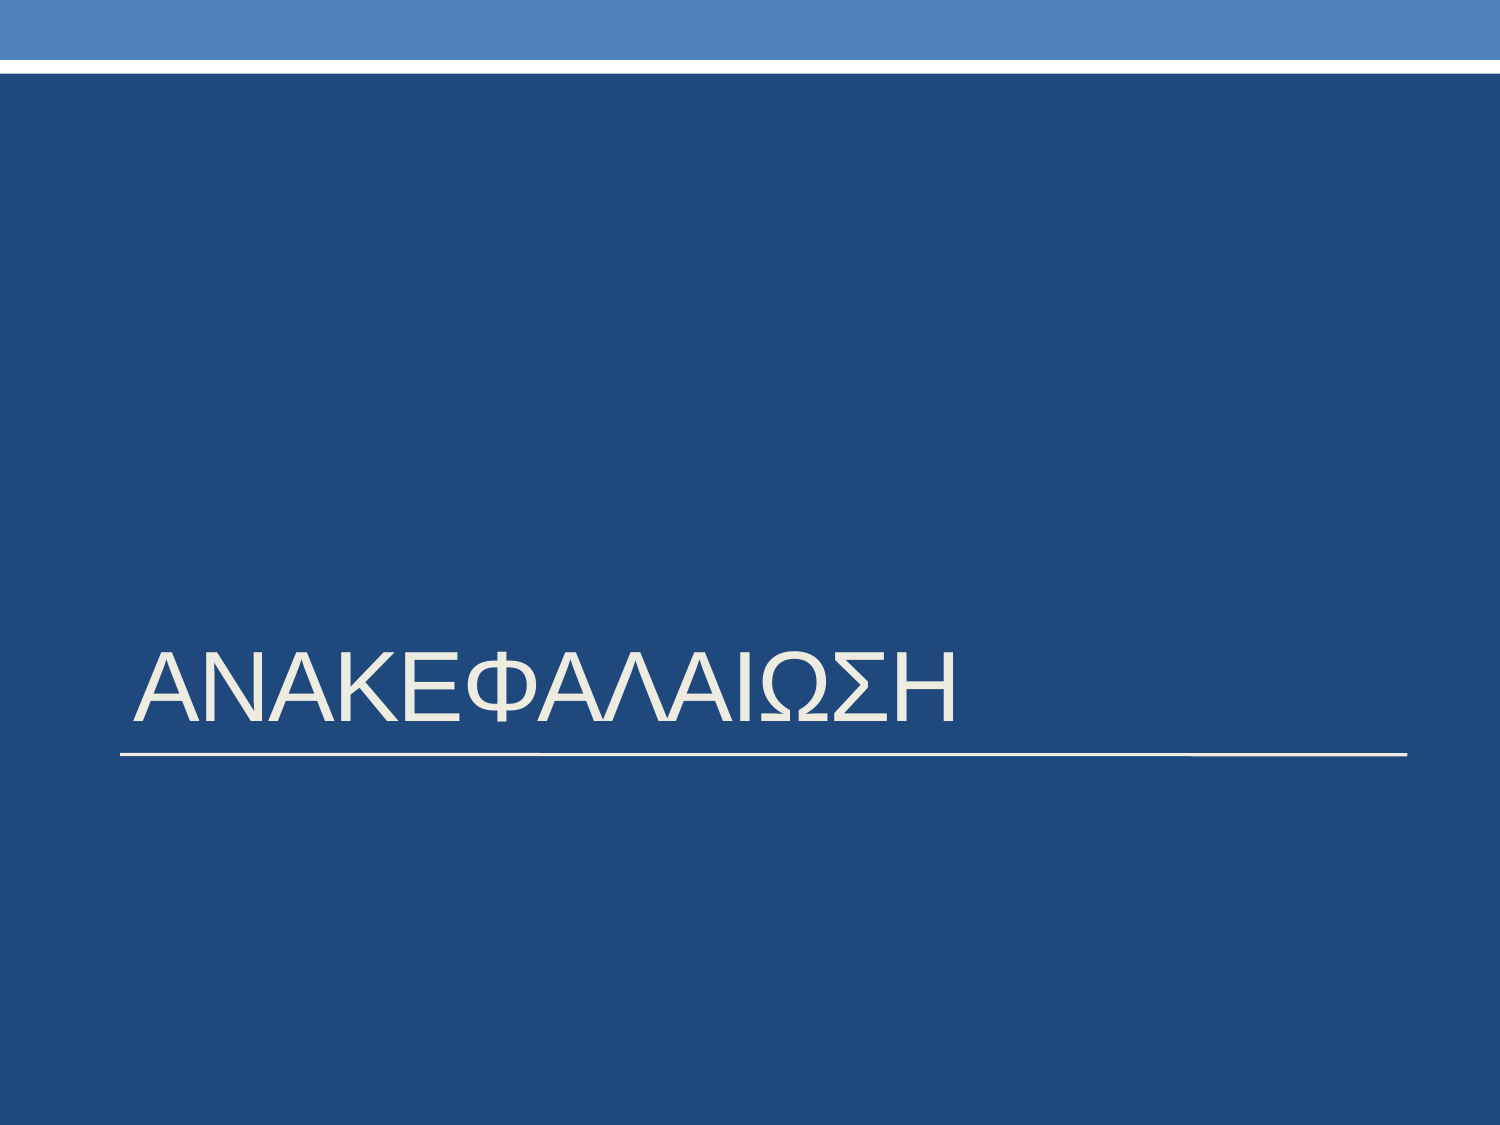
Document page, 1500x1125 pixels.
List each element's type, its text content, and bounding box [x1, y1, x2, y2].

title ΑΝΑΚΕΦΑΛΑΙΩΣΗ [118, 387, 1394, 749]
